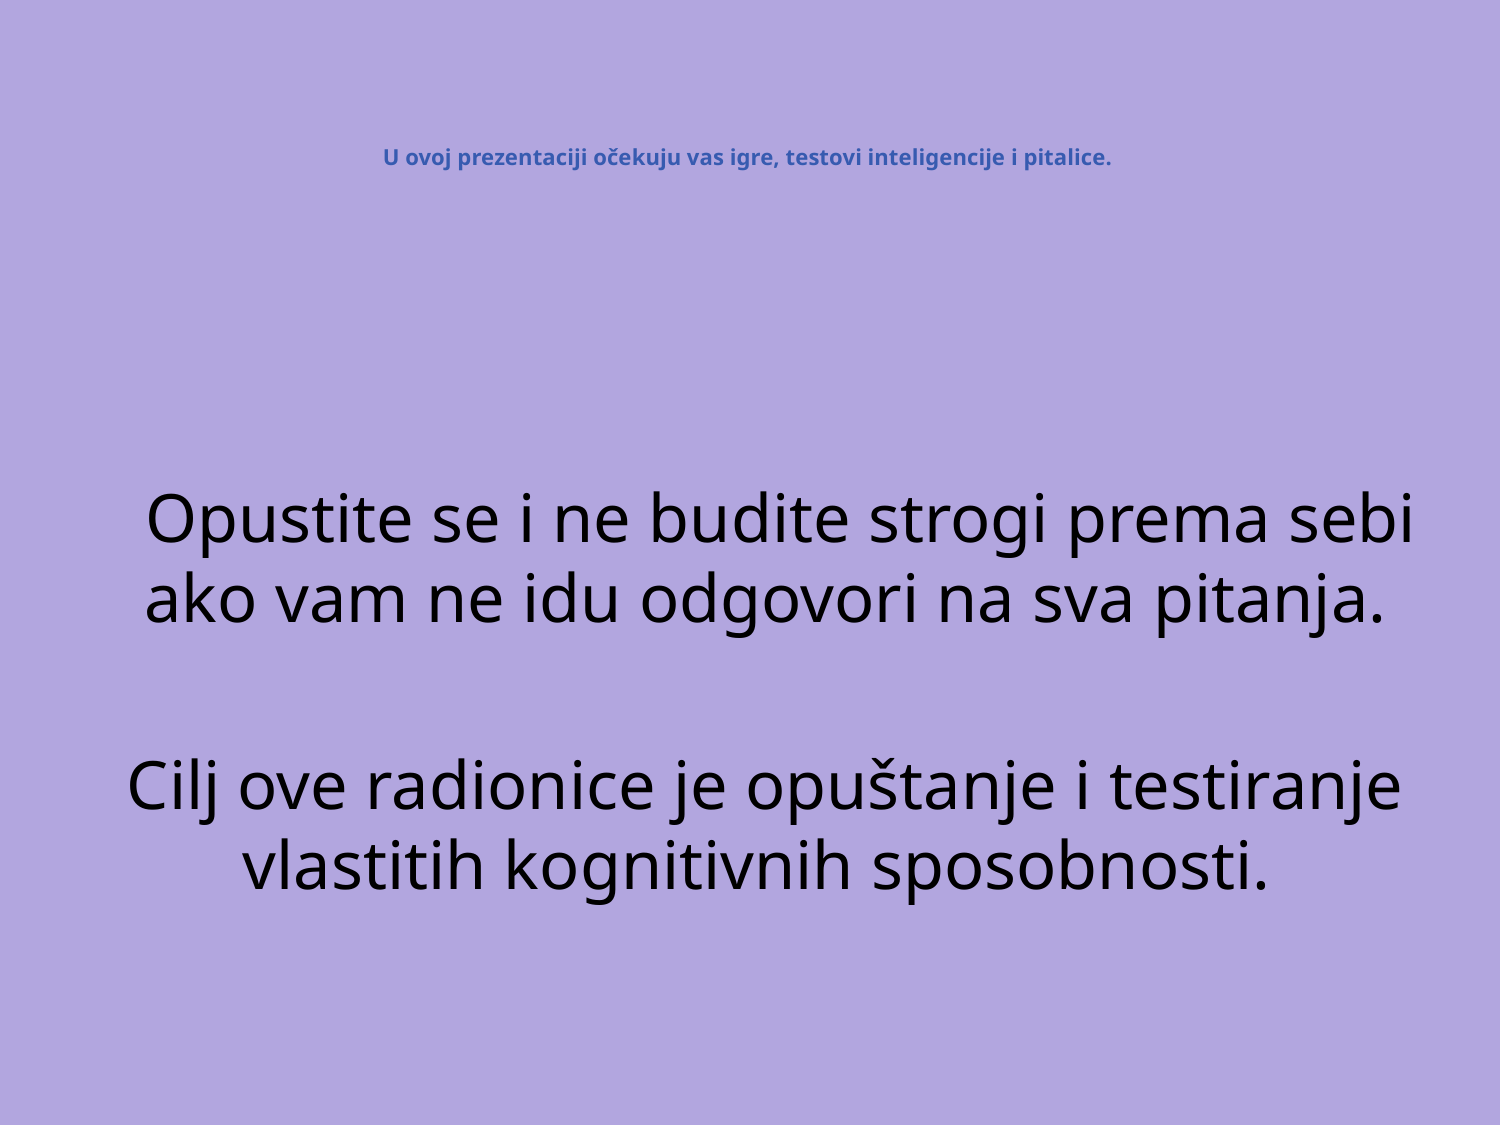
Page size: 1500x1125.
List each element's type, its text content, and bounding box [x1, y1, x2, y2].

title U ovoj prezentaciji očekuju vas igre, testovi inteligencije i pitalice. [76, 0, 1425, 233]
list Opustite se i ne budite strogi prema sebi ako vam ne idu odgovori na sva pitanja. Cilj ove radionice je opuštanje i testiranje vlastitih kognitivnih sposobnosti. [75, 385, 1436, 1035]
